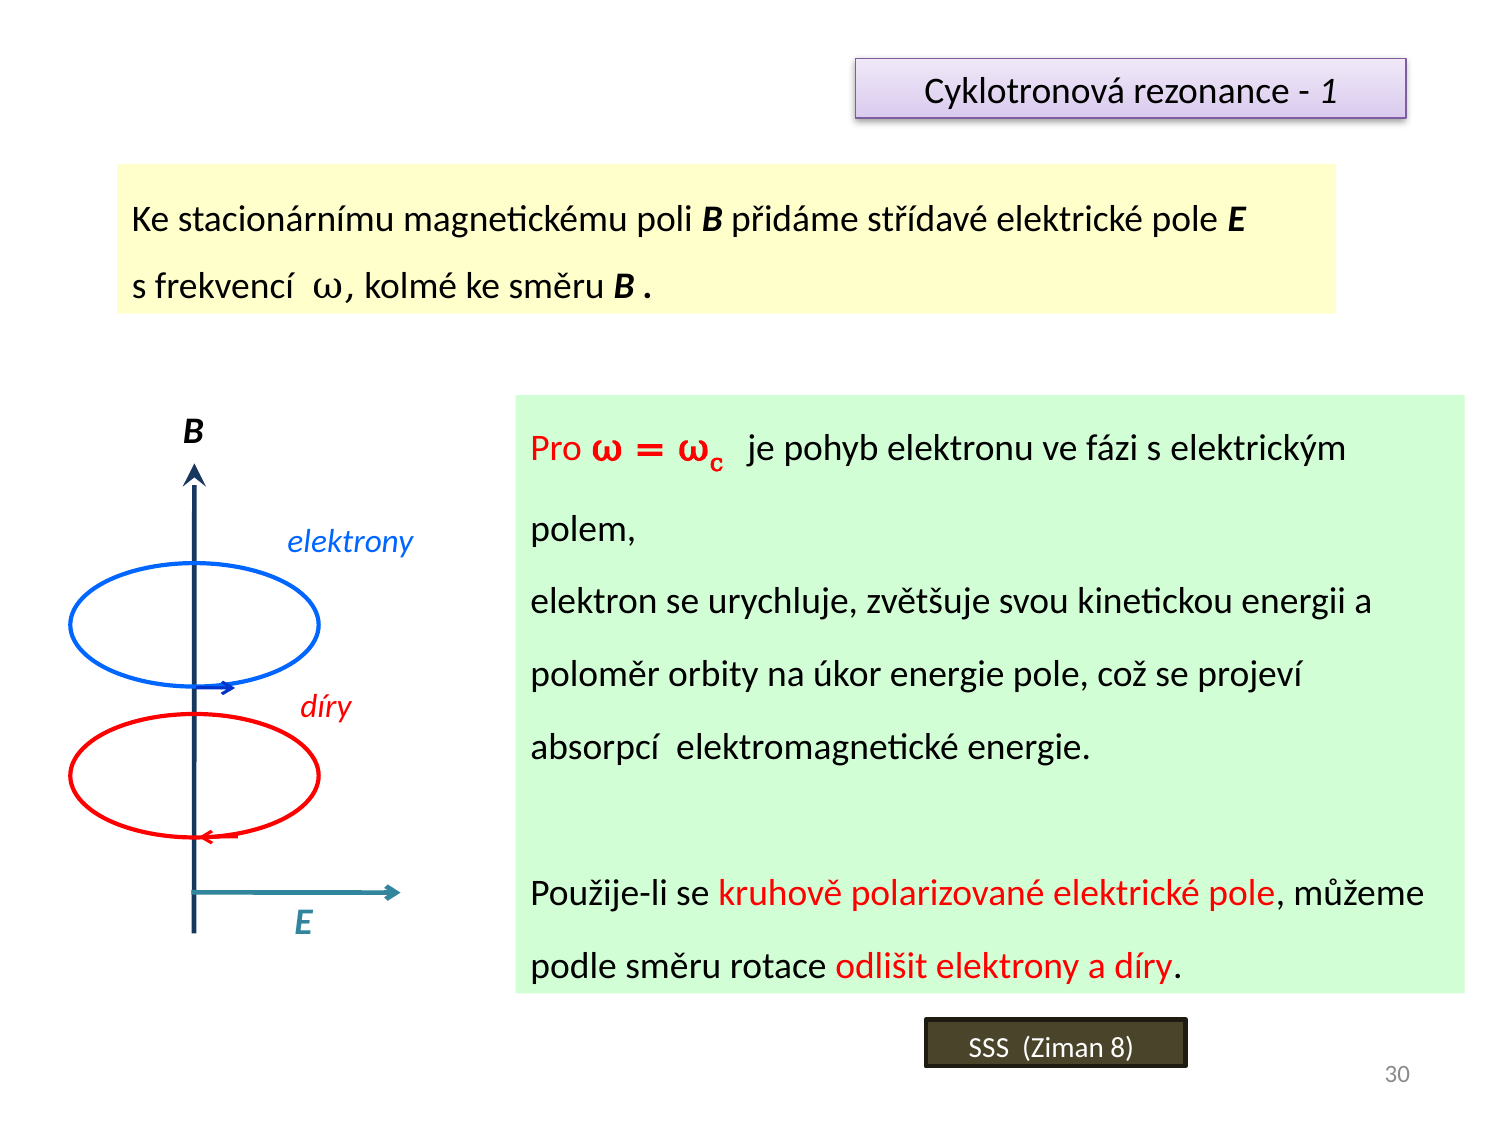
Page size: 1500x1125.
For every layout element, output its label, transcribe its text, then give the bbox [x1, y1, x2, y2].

text_box Pro ω = ωc je pohyb elektronu ve fázi s elektrickým polem, elektron se urychluje, zvětšuje svou kinetickou energii a poloměr orbity na úkor energie pole, což se projeví absorpcí elektromagnetické energie. Použije-li se kruhově polarizované elektrické pole, můžeme podle směru rotace odlišit elektrony a díry. [515, 395, 1465, 994]
text_box Cyklotronová rezonance - 1 [855, 58, 1407, 119]
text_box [70, 398, 469, 962]
text_box SSS (Ziman 8) [924, 1017, 1188, 1068]
slide_number 30 [1074, 1042, 1425, 1103]
text_box Ke stacionárnímu magnetickému poli B přidáme střídavé elektrické pole E s frekvencí ω, kolmé ke směru B . [117, 163, 1336, 314]
